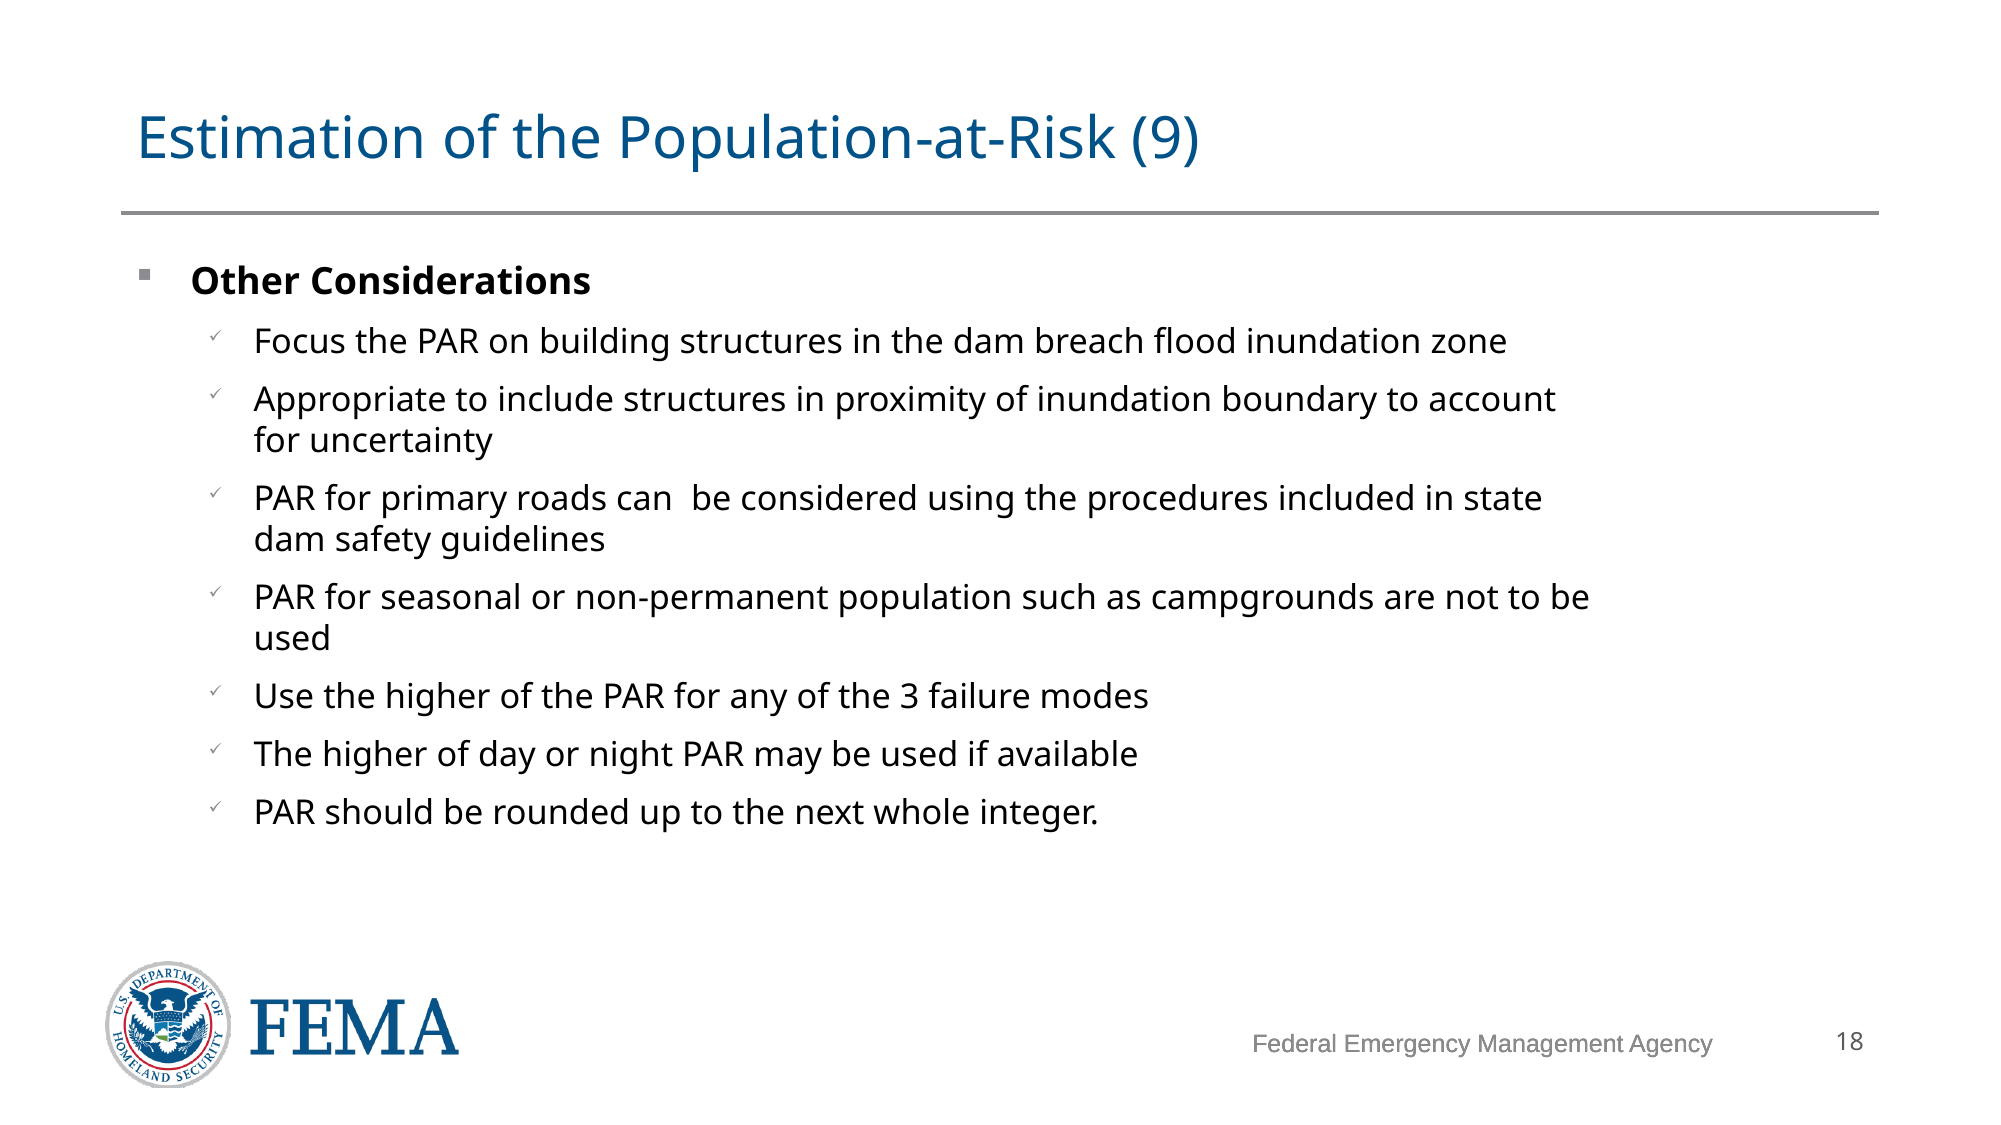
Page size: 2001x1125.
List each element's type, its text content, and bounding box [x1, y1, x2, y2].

title Estimation of the Population-at-Risk (9) [121, 74, 1879, 197]
slide_number 18 [1728, 1012, 1879, 1073]
list Other Considerations Focus the PAR on building structures in the dam breach flood inundation zone Appropriate to include structures in proximity of inundation boundary to account for uncertainty PAR for primary roads can be considered using the procedures included in state dam safety guidelines PAR for seasonal or non-permanent population such as campgrounds are not to be used Use the higher of the PAR for any of the 3 failure modes The higher of day or night PAR may be used if available PAR should be rounded up to the next whole integer. [121, 249, 1625, 842]
footer Federal Emergency Management Agency [999, 1012, 1728, 1073]
